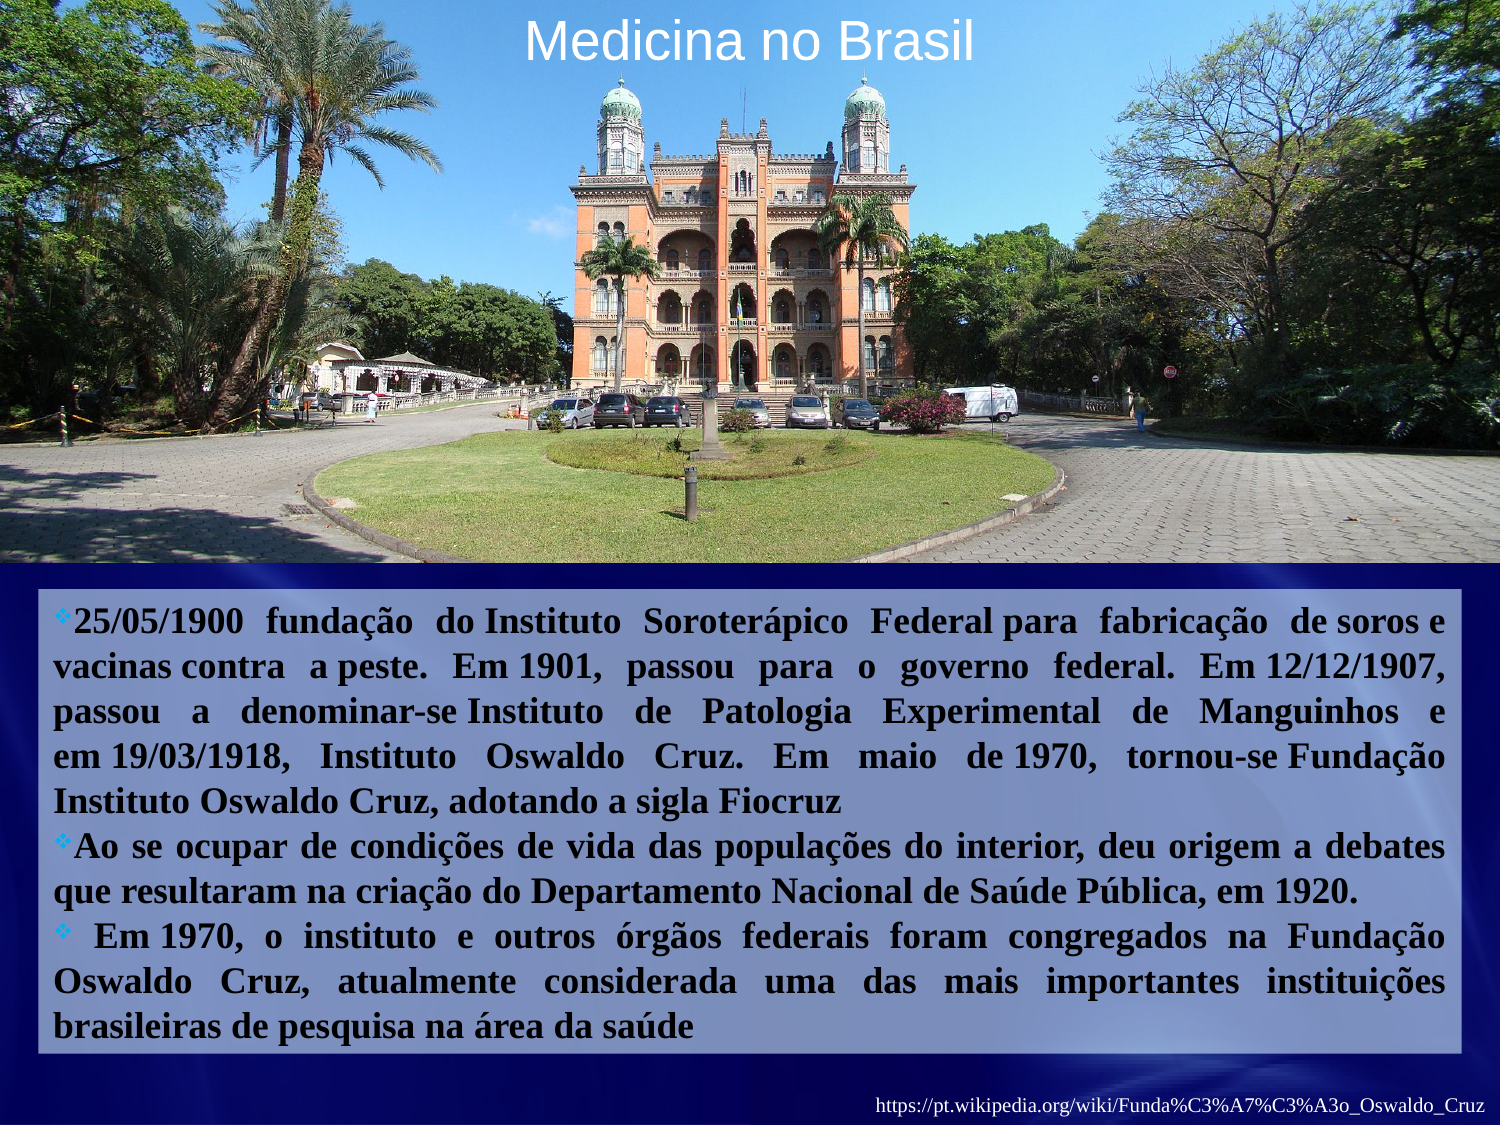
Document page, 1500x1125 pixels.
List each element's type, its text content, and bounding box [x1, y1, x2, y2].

text_box 25/05/1900 fundação do Instituto Soroterápico Federal para fabricação de soros e vacinas contra a peste. Em 1901, passou para o governo federal. Em 12/12/1907, passou a denominar-se Instituto de Patologia Experimental de Manguinhos e em 19/03/1918, Instituto Oswaldo Cruz. Em maio de 1970, tornou-se Fundação Instituto Oswaldo Cruz, adotando a sigla Fiocruz Ao se ocupar de condições de vida das populações do interior, deu origem a debates que resultaram na criação do Departamento Nacional de Saúde Pública, em 1920. Em 1970, o instituto e outros órgãos federais foram congregados na Fundação Oswaldo Cruz, atualmente considerada uma das mais importantes instituições brasileiras de pesquisa na área da saúde [38, 589, 1462, 1054]
text_box https://pt.wikipedia.org/wiki/Funda%C3%A7%C3%A3o_Oswaldo_Cruz [856, 1084, 1500, 1125]
picture [0, 0, 1500, 563]
